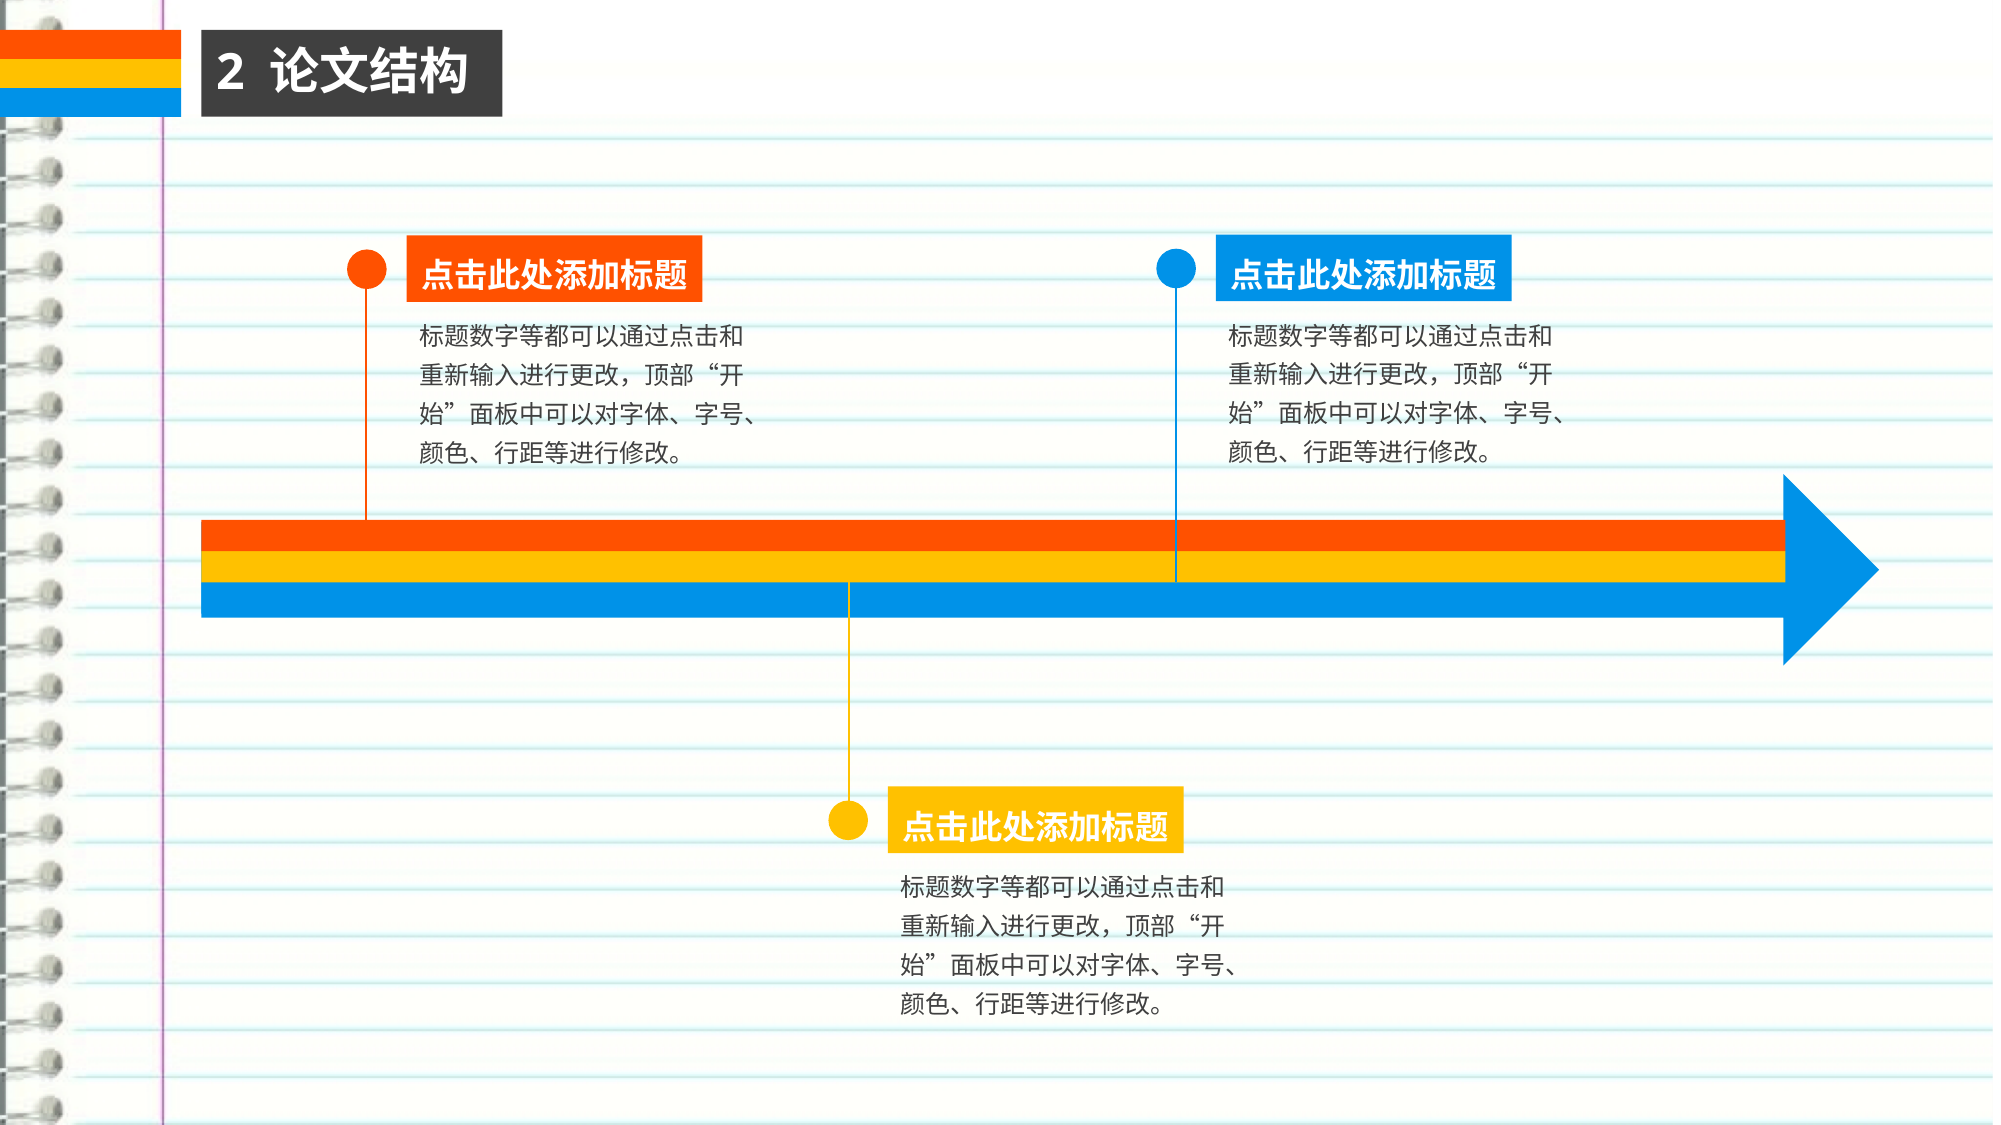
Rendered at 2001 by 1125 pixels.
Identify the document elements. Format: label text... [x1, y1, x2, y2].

text_box 点击此处添加标题 [406, 235, 703, 302]
text_box 点击此处添加标题 [887, 786, 1184, 854]
picture [0, 0, 2001, 1125]
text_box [347, 249, 387, 520]
text_box 标题数字等都可以通过点击和重新输入进行更改，顶部“开始”面板中可以对字体、字号、颜色、行距等进行修改。 [404, 304, 775, 473]
text_box 点击此处添加标题 [1215, 234, 1512, 302]
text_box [828, 569, 868, 841]
text_box 标题数字等都可以通过点击和重新输入进行更改，顶部“开始”面板中可以对字体、字号、颜色、行距等进行修改。 [886, 855, 1256, 1026]
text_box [1156, 248, 1196, 583]
list 2 论文结构 [200, 29, 503, 118]
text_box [201, 473, 1880, 666]
text_box 标题数字等都可以通过点击和重新输入进行更改，顶部“开始”面板中可以对字体、字号、颜色、行距等进行修改。 [1214, 303, 1584, 473]
